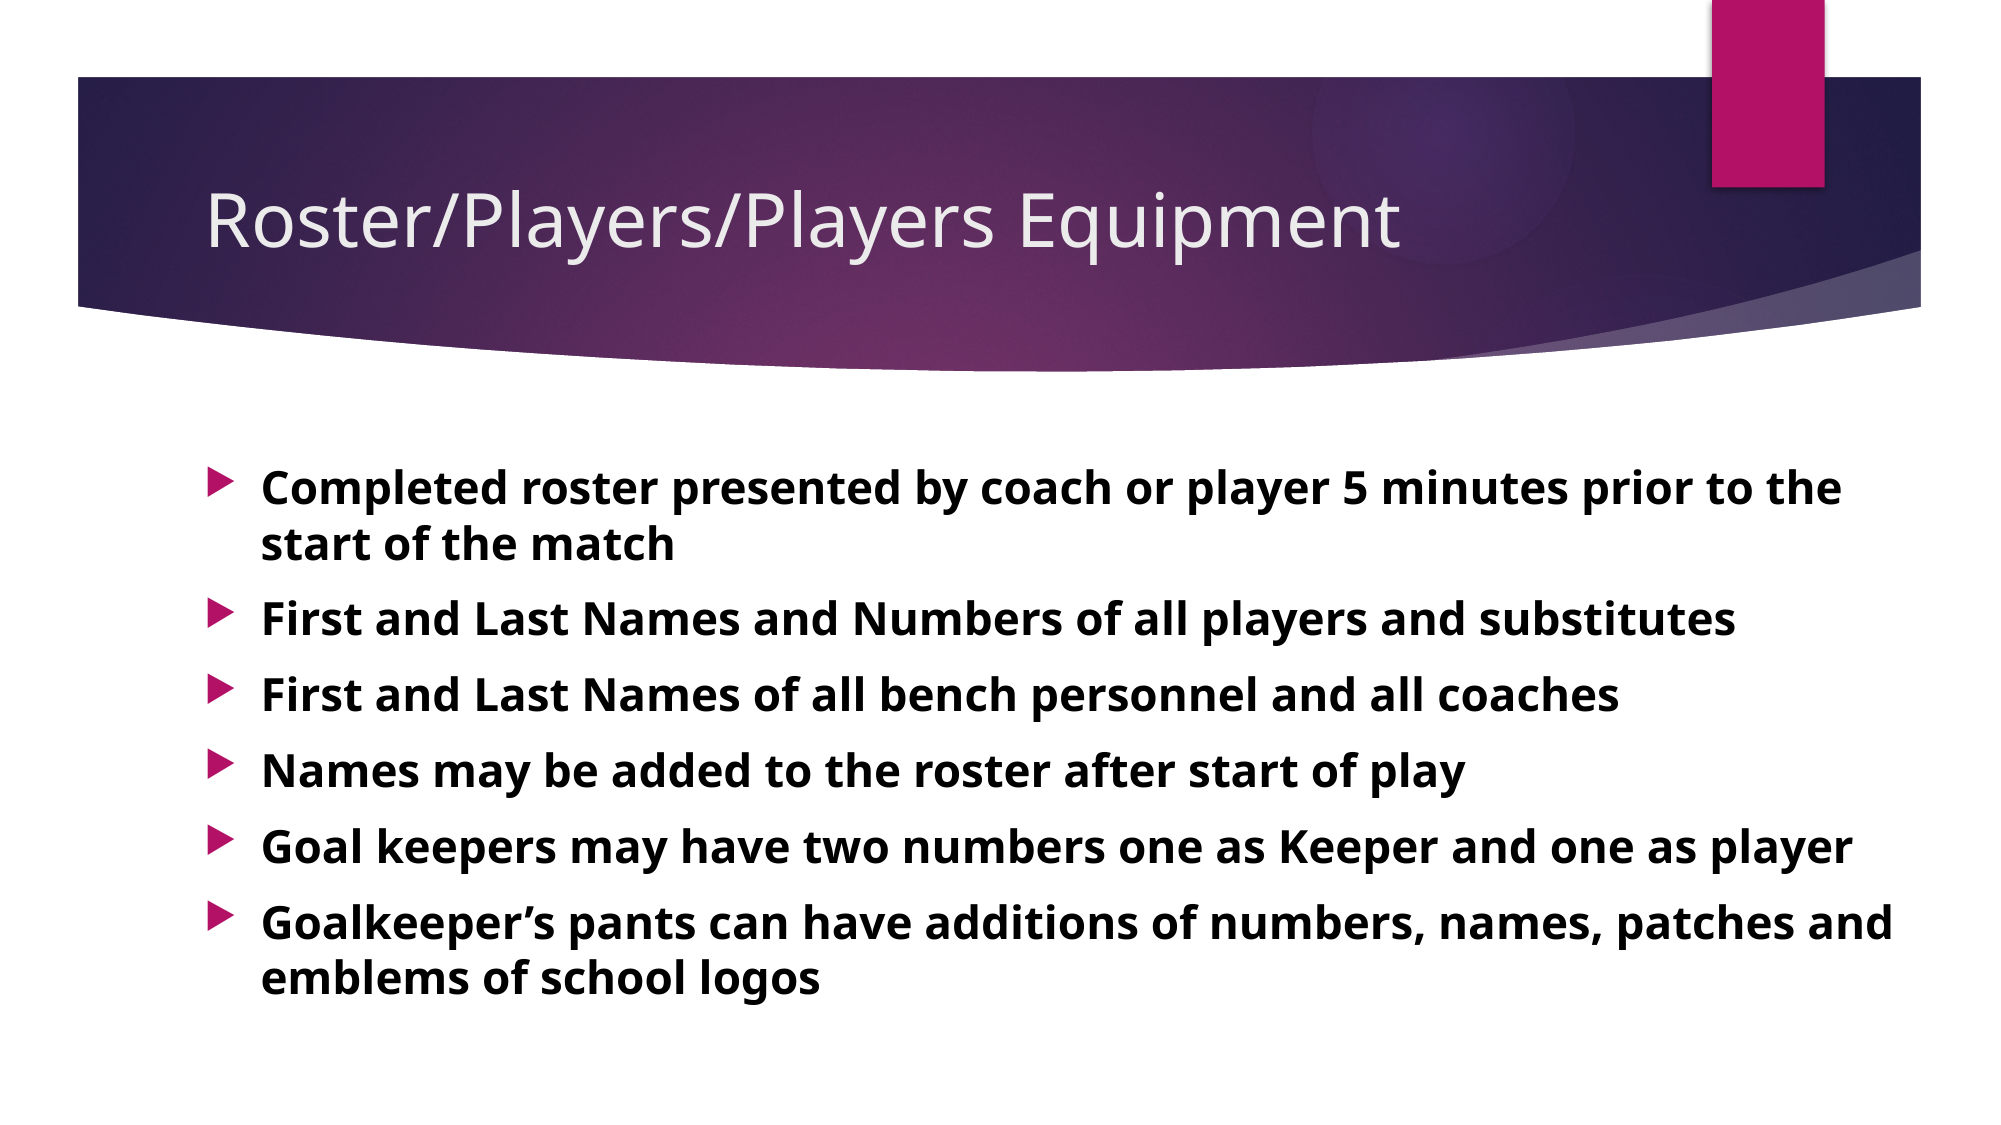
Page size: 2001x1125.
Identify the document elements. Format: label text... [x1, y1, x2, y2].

title Roster/Players/Players Equipment [189, 159, 1627, 276]
list Completed roster presented by coach or player 5 minutes prior to the start of the match First and Last Names and Numbers of all players and substitutes First and Last Names of all bench personnel and all coaches Names may be added to the roster after start of play Goal keepers may have two numbers one as Keeper and one as player Goalkeeper’s pants can have additions of numbers, names, patches and emblems of school logos [189, 370, 1927, 1125]
